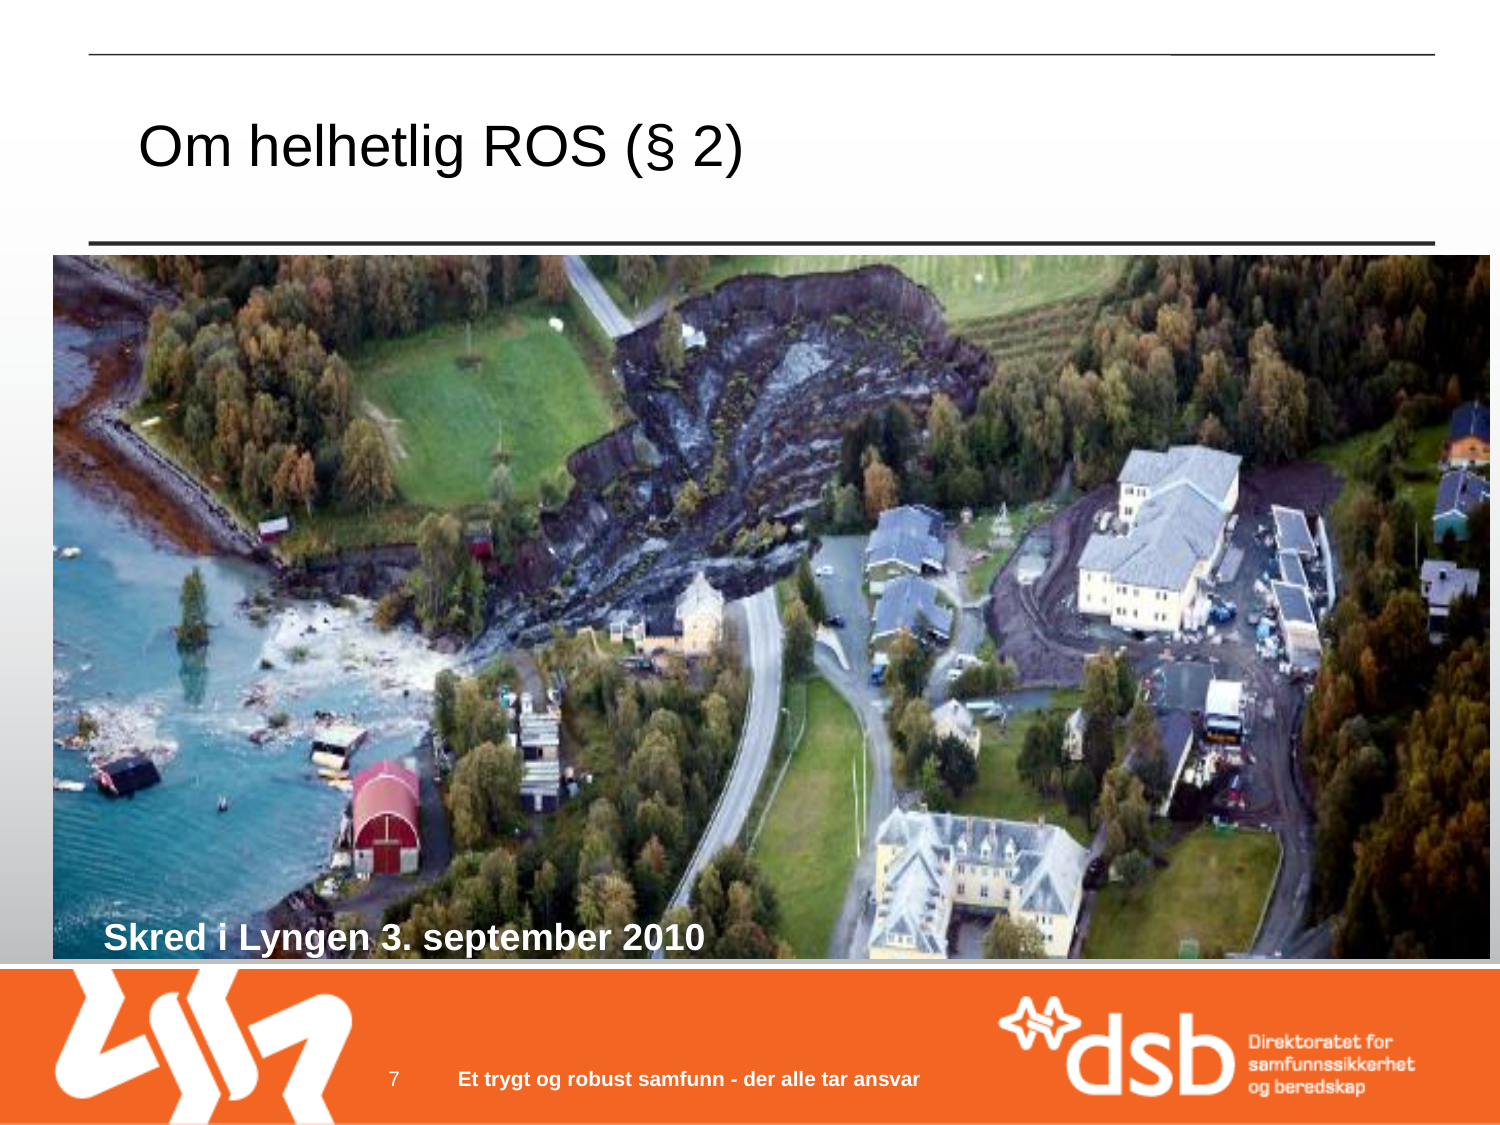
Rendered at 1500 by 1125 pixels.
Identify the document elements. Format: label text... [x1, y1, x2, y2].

picture [0, 969, 1500, 1125]
title Om helhetlig ROS (§ 2) [123, 77, 1306, 210]
slide_number 7 [64, 1058, 416, 1125]
footer Et trygt og robust samfunn - der alle tar ansvar [442, 1058, 1022, 1125]
picture [0, 18, 1500, 964]
